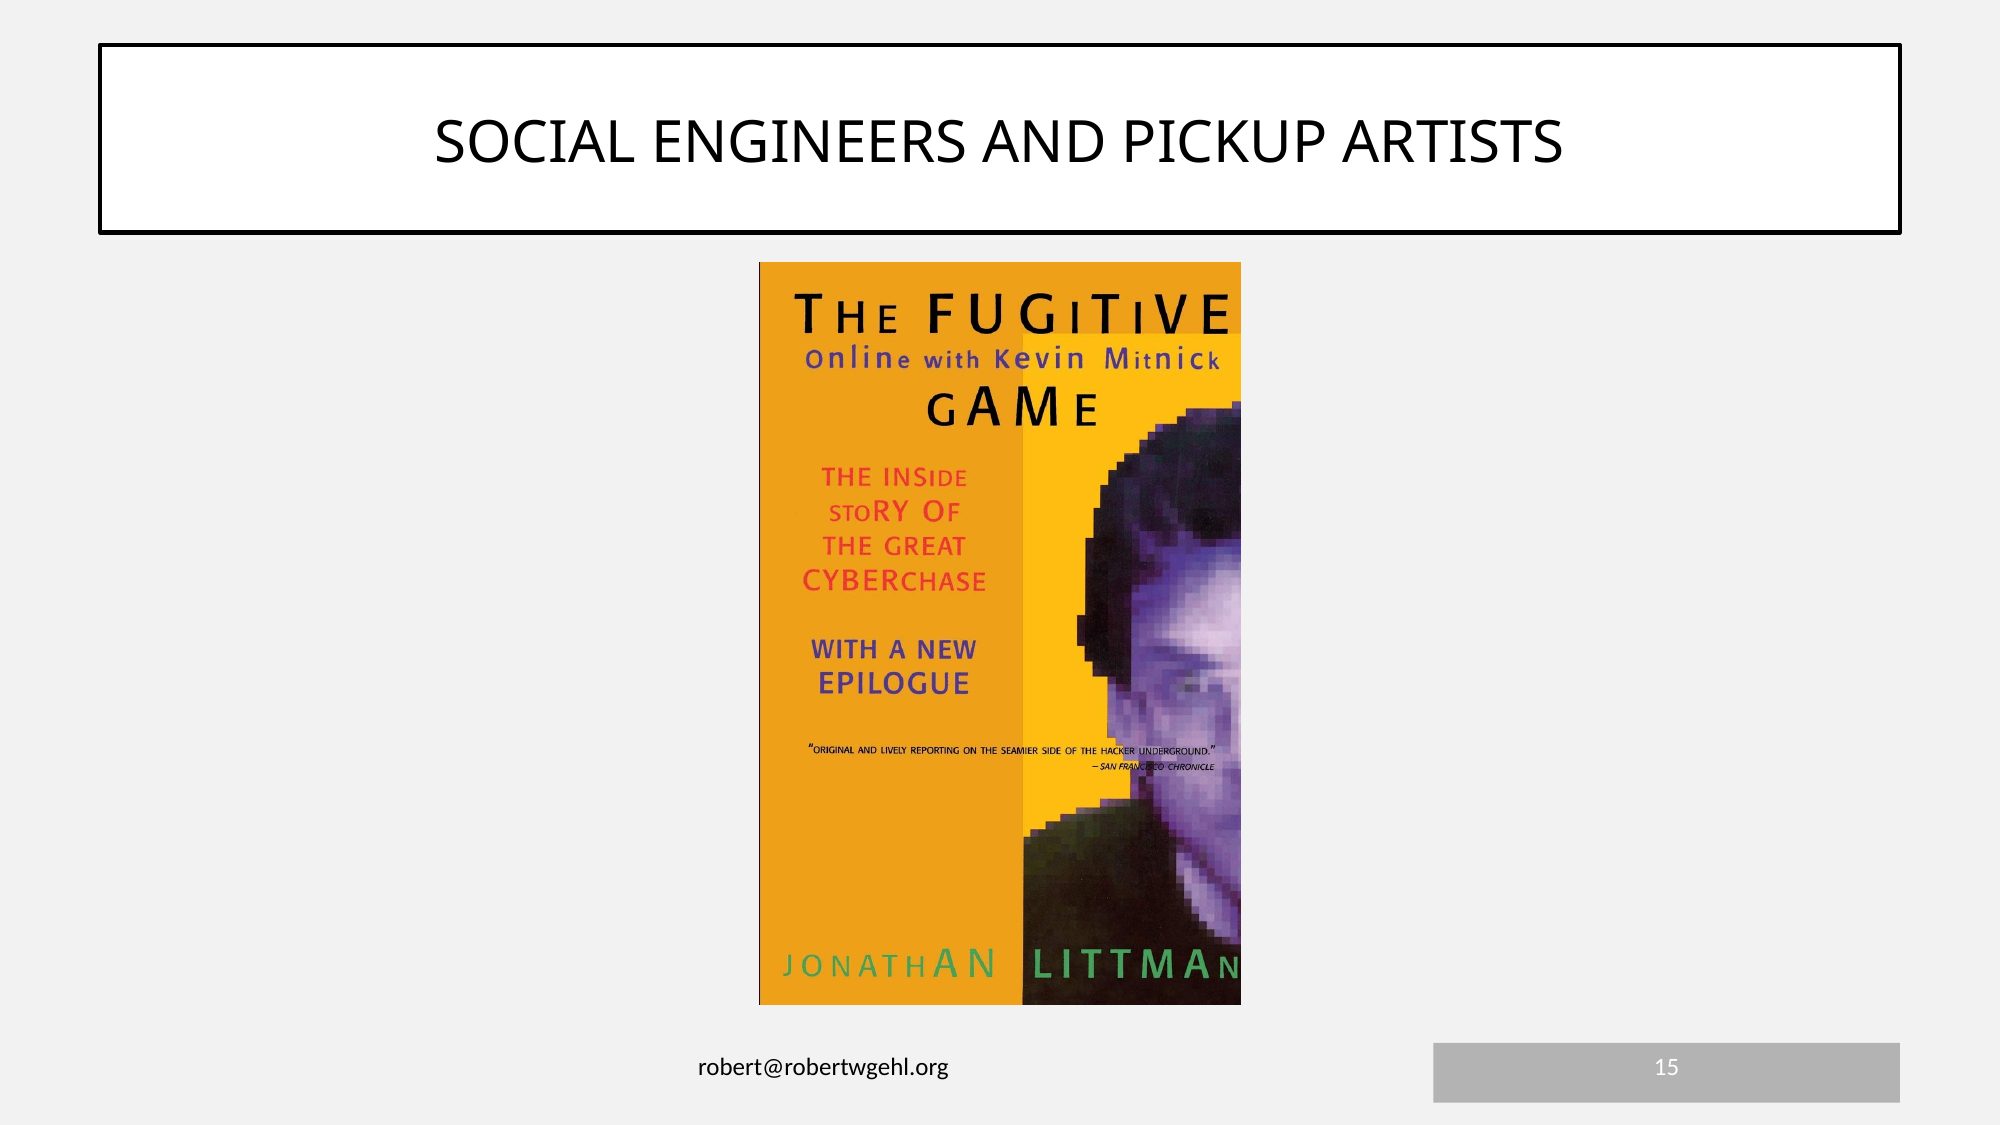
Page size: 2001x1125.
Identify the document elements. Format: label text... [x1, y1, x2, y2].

title Social engineers and Pickup Artists [98, 43, 1902, 235]
footer robert@robertwgehl.org [683, 1042, 1317, 1103]
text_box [759, 262, 1241, 1006]
slide_number 15 [1433, 1042, 1900, 1103]
